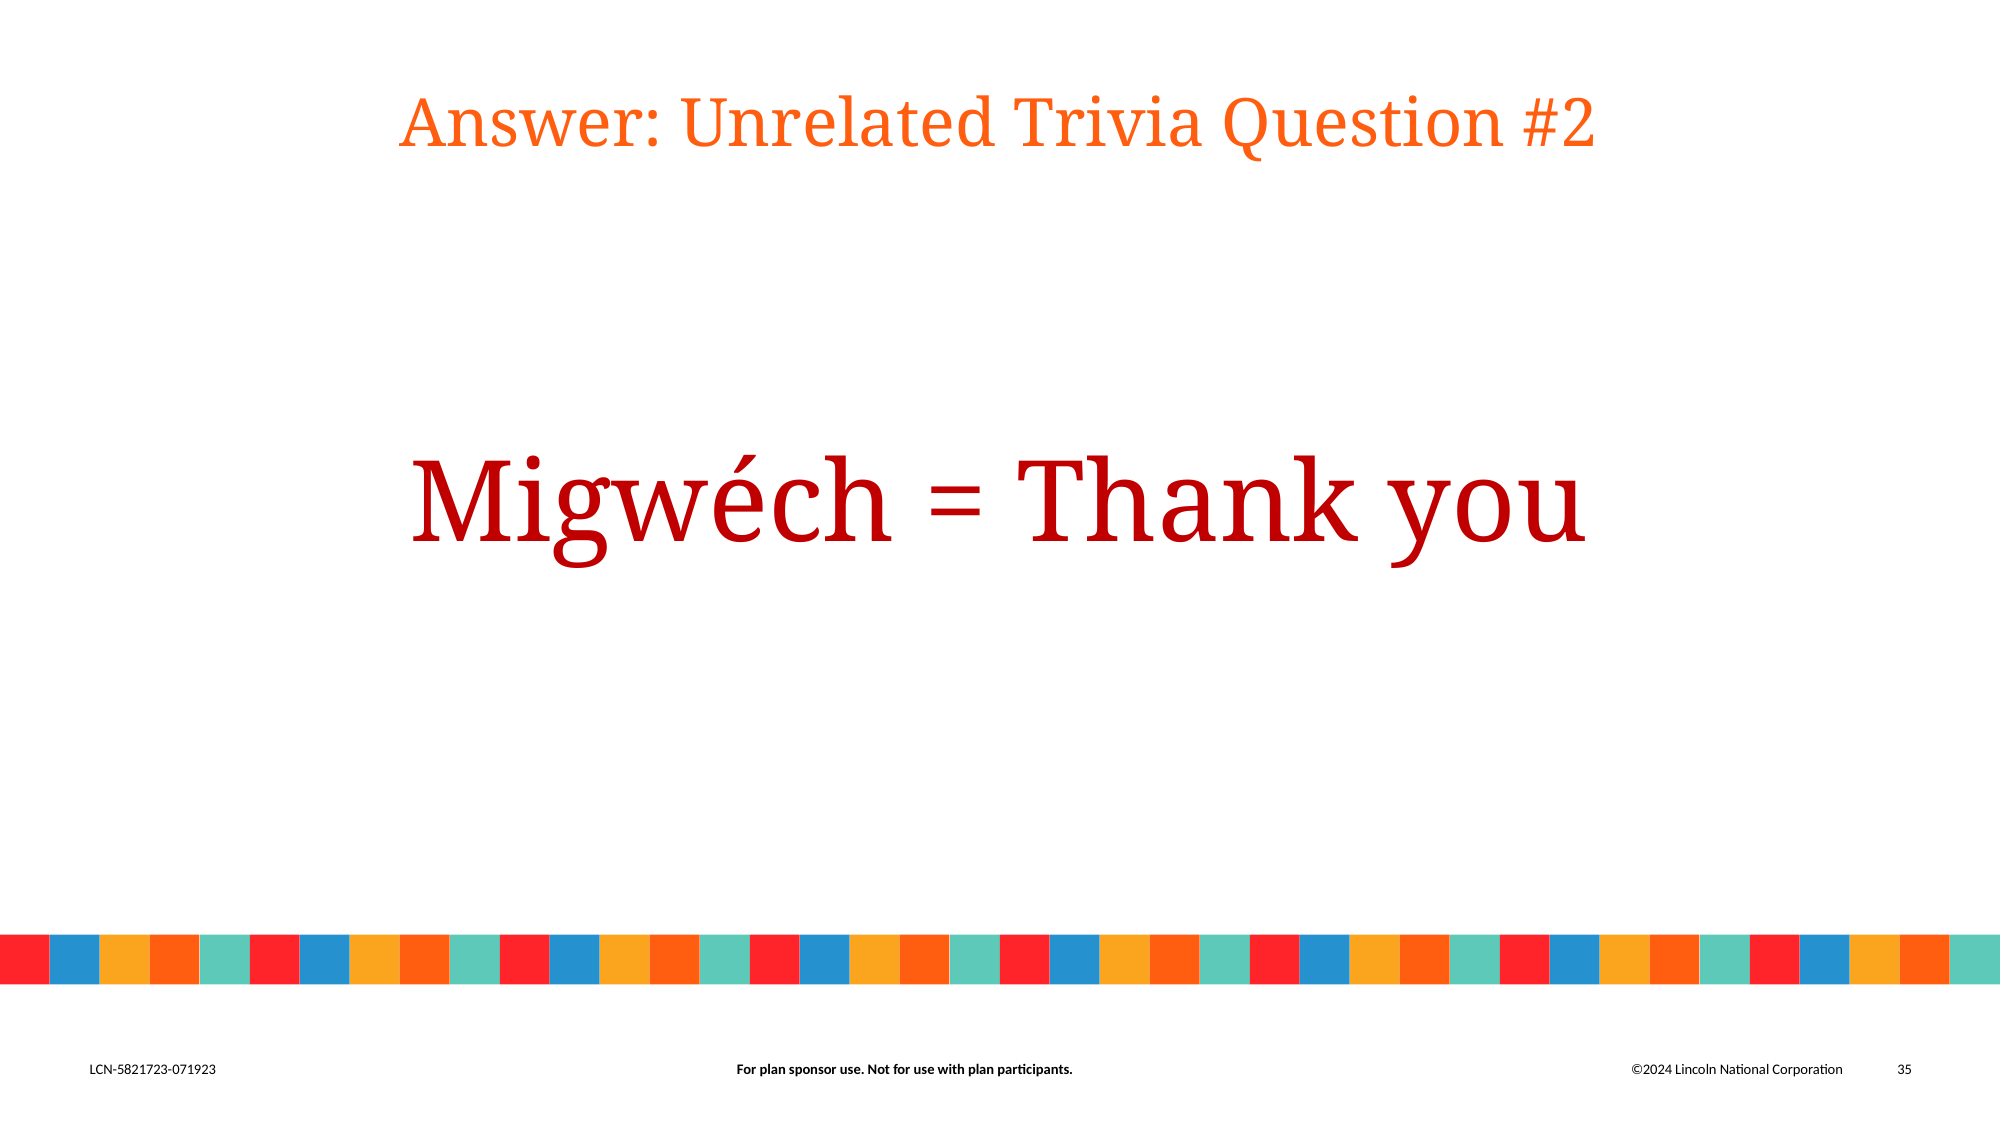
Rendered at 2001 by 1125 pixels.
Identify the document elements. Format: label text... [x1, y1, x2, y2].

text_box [0, 934, 2000, 985]
title Answer: Unrelated Trivia Question #2 Migwéch = Thank you [93, 79, 1905, 166]
